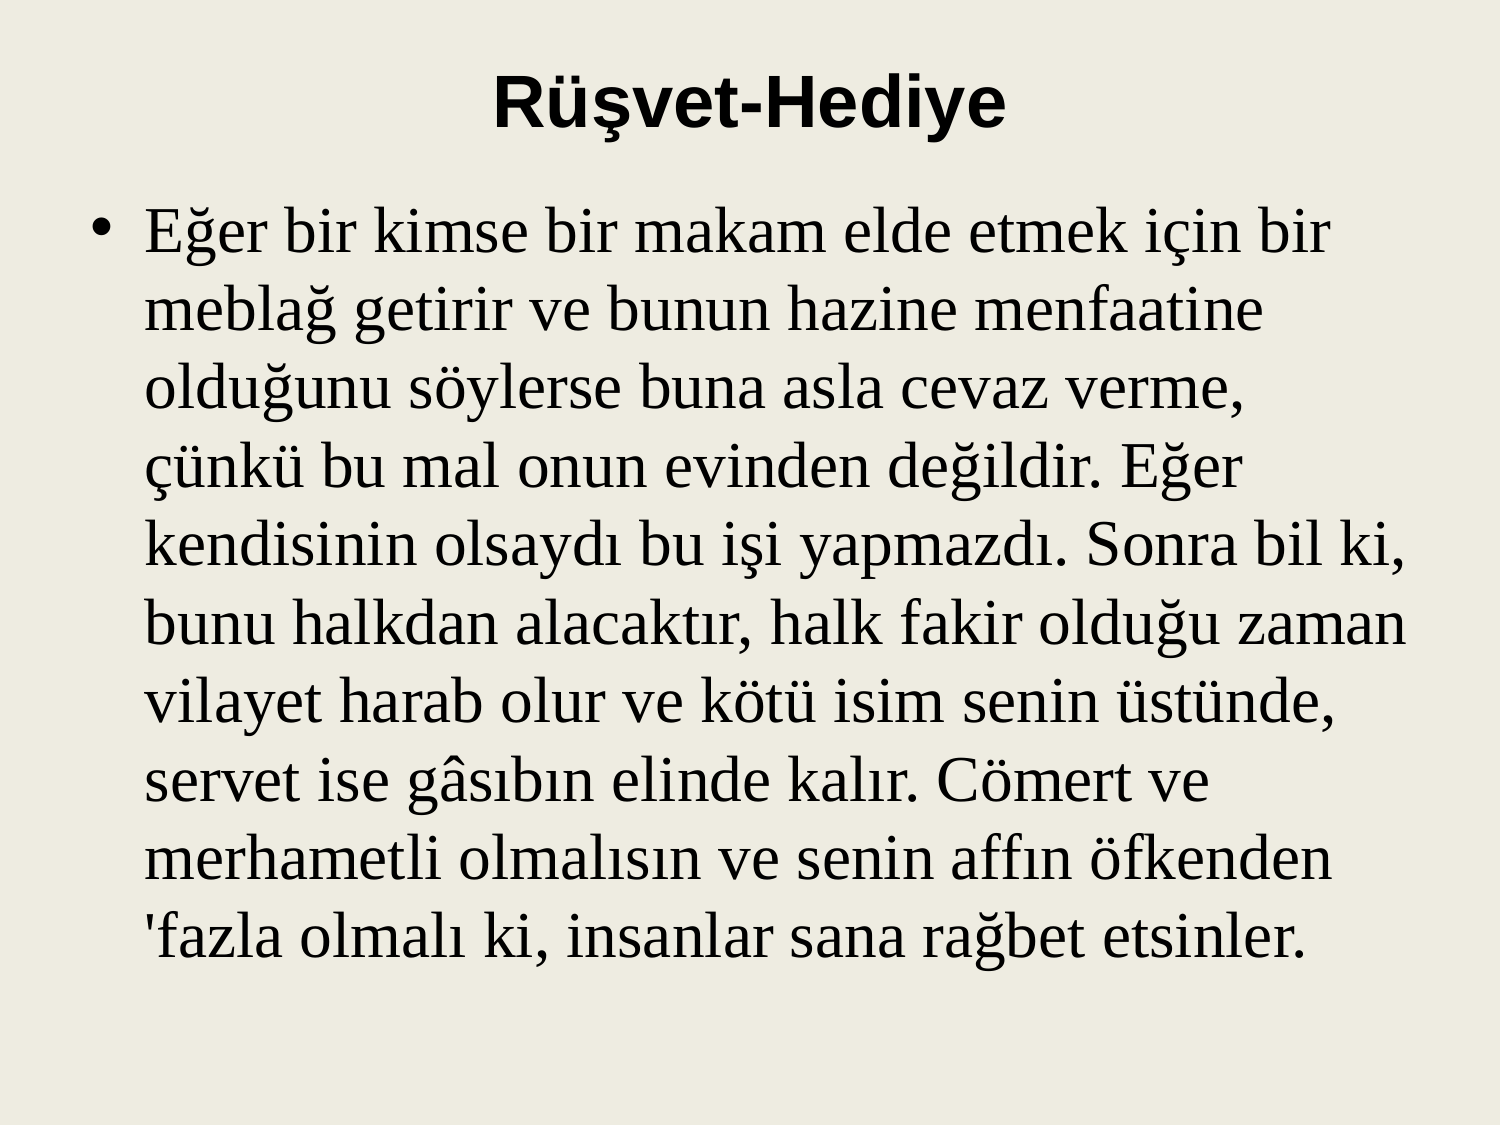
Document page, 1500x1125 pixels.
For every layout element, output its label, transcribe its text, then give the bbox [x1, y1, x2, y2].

list Eğer bir kimse bir makam elde etmek için bir meblağ getirir ve bunun hazine menfaatine olduğunu söylerse buna asla cevaz verme, çünkü bu mal onun evinden değildir. Eğer kendisinin olsaydı bu işi yapmazdı. Sonra bil ki, bunu halkdan alacaktır, halk fakir olduğu zaman vilayet harab olur ve kötü isim senin üstünde, servet ise gâsıbın elinde kalır. Cömert ve merhametli olmalısın ve senin affın öfkenden 'fazla olmalı ki, insanlar sana rağbet etsinler. [75, 179, 1425, 1005]
title Rüşvet-Hediye [75, 45, 1425, 150]
